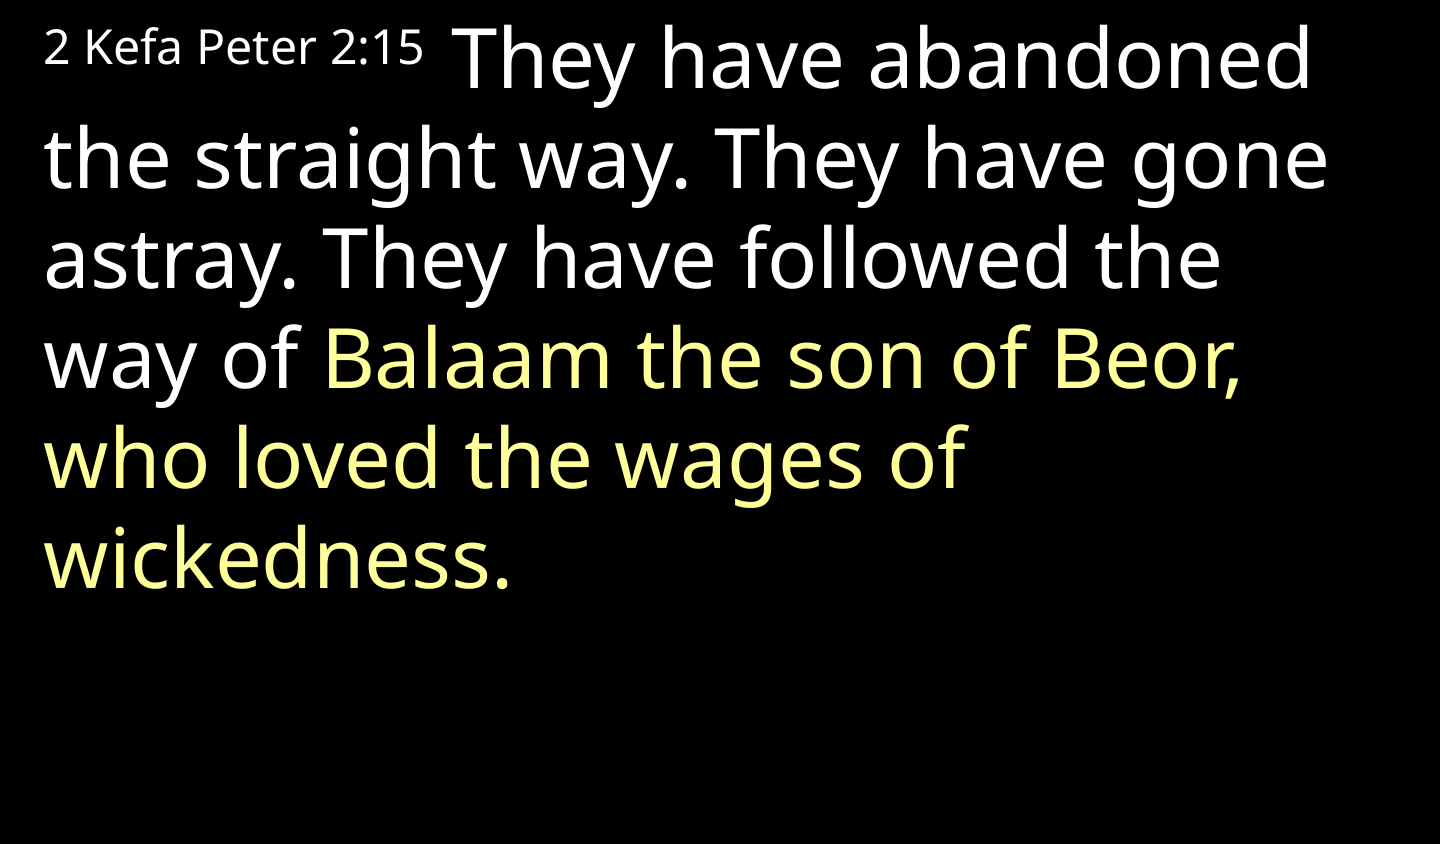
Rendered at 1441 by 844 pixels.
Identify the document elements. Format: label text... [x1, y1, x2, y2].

subtitle 2 Kefa Peter 2:15 They have abandoned the straight way. They have gone astray. They have followed the way of Balaam the son of Beor, who loved the wages of wickedness. [32, 0, 1408, 844]
